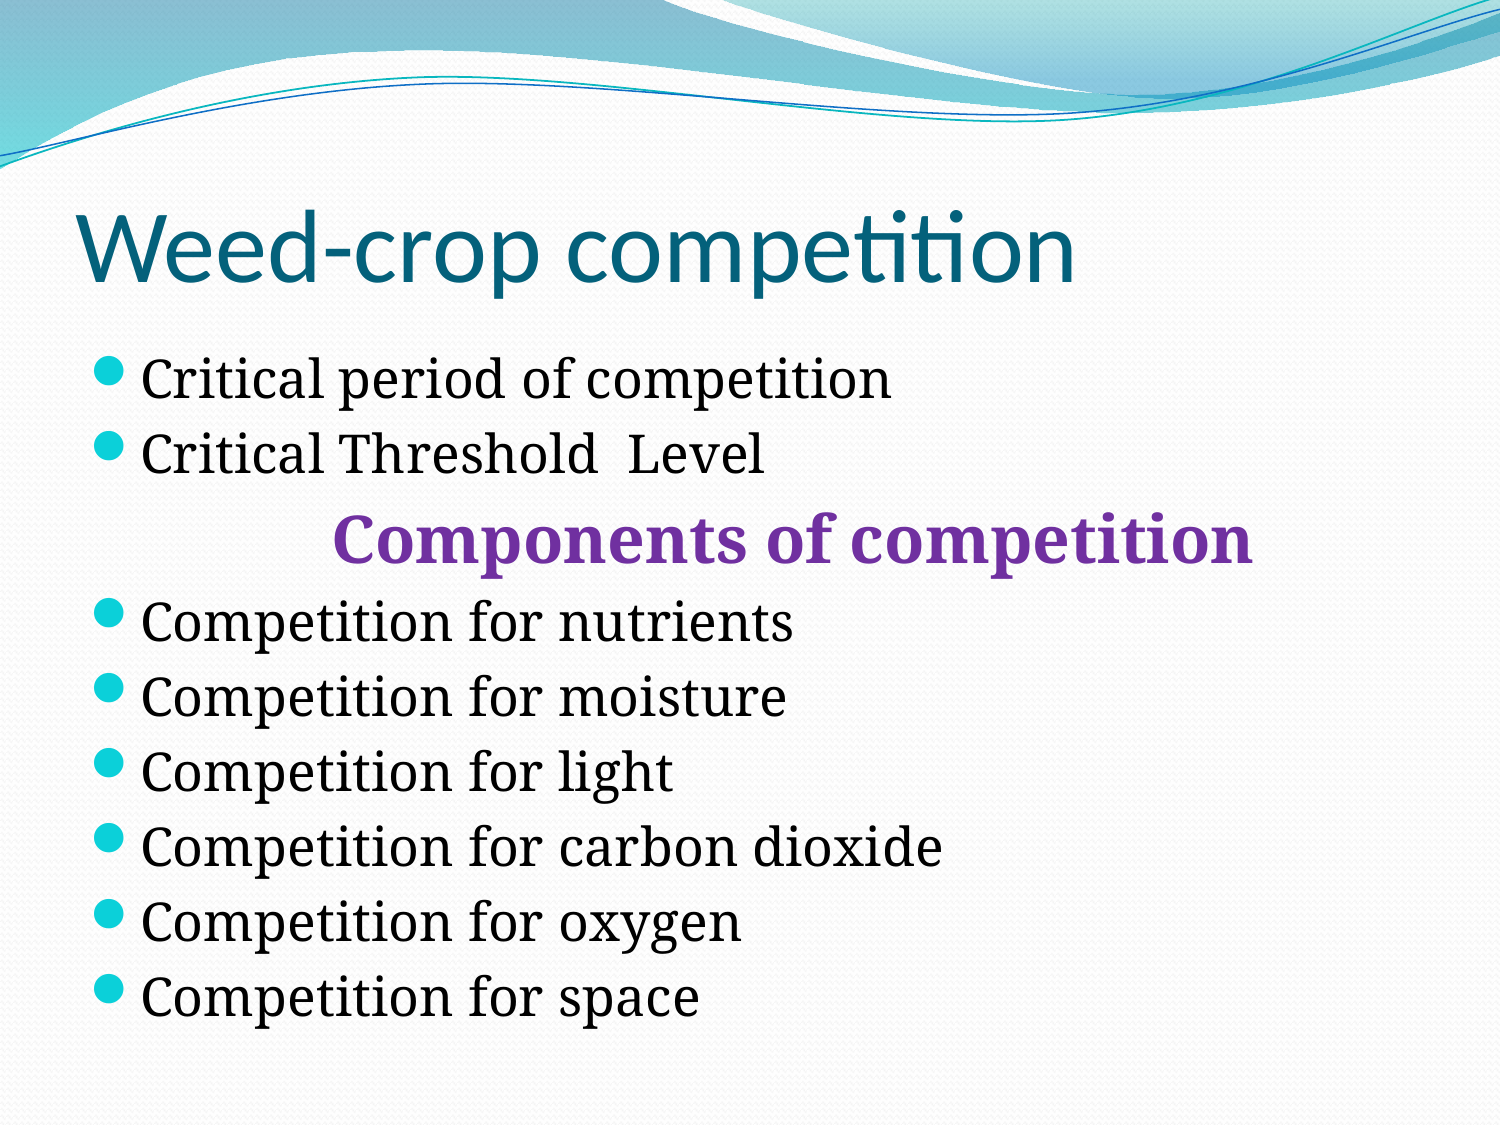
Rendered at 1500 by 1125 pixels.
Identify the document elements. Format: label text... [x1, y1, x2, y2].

list Critical period of competition Critical Threshold Level Components of competition Competition for nutrients Competition for moisture Competition for light Competition for carbon dioxide Competition for oxygen Competition for space [75, 187, 1425, 1035]
title Weed-crop competition [75, 115, 1425, 187]
